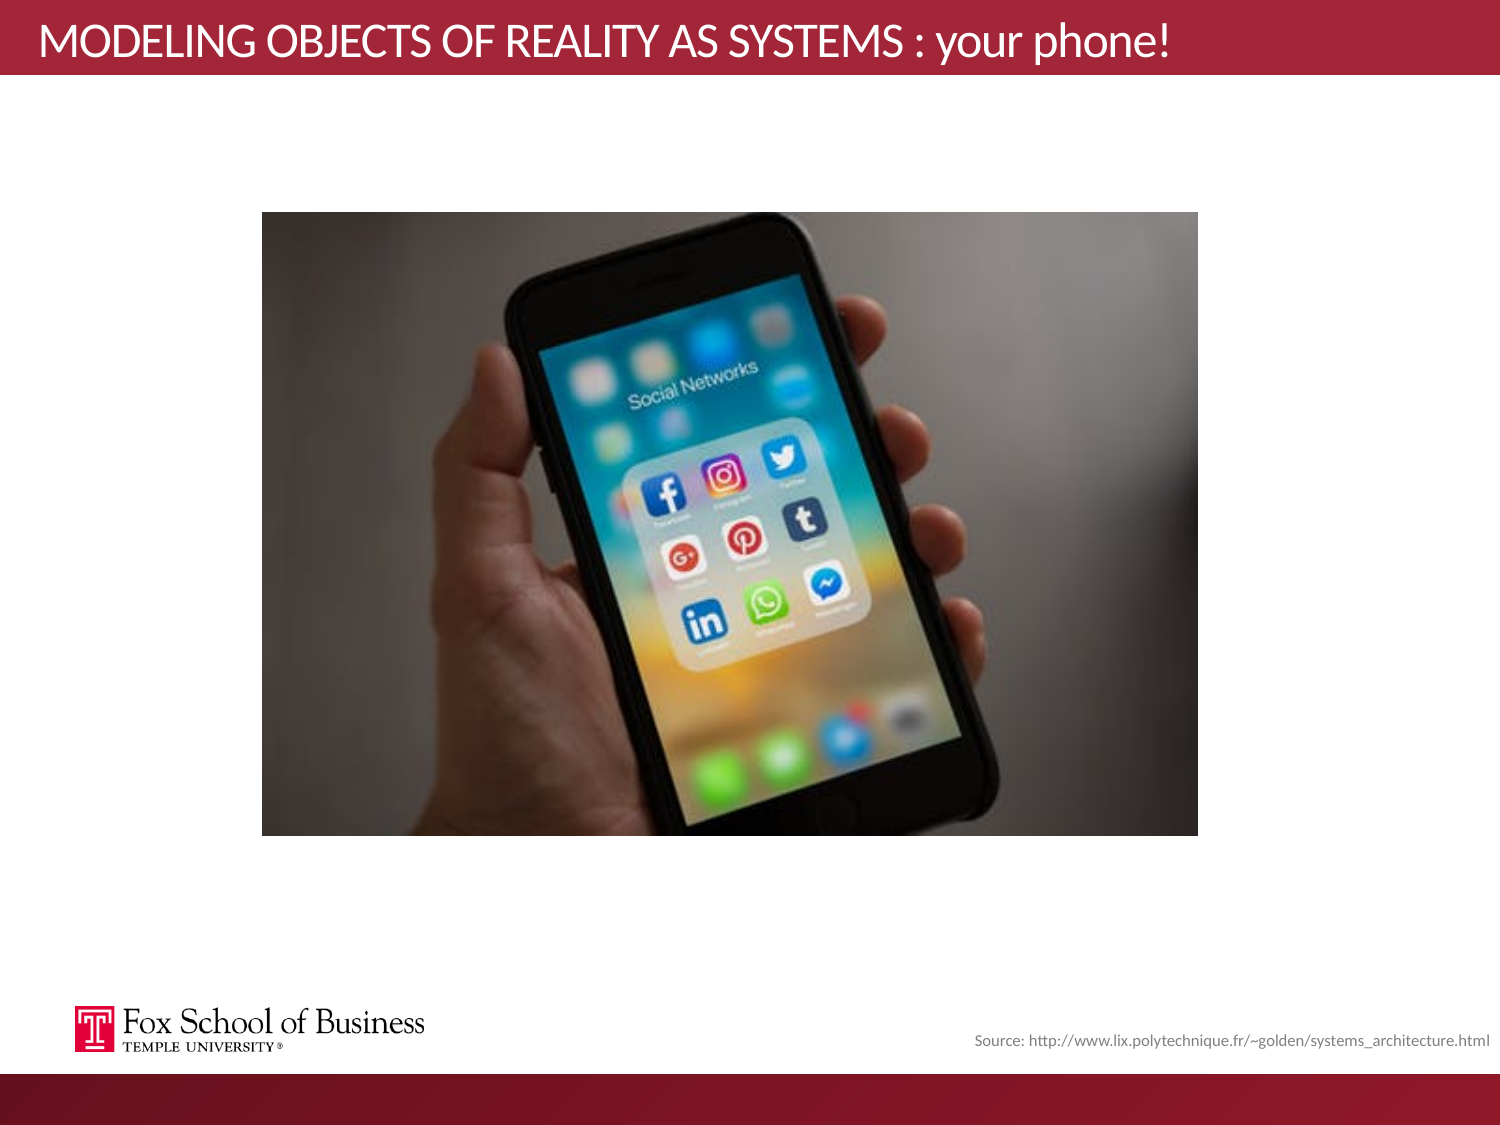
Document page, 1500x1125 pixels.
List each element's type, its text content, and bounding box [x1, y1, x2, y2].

text_box Source: http://www.lix.polytechnique.fr/~golden/systems_architecture.html [974, 1029, 1495, 1050]
picture [75, 1006, 424, 1052]
picture [261, 211, 1198, 836]
title MODELING OBJECTS OF REALITY AS SYSTEMS : your phone! [37, 0, 1463, 75]
